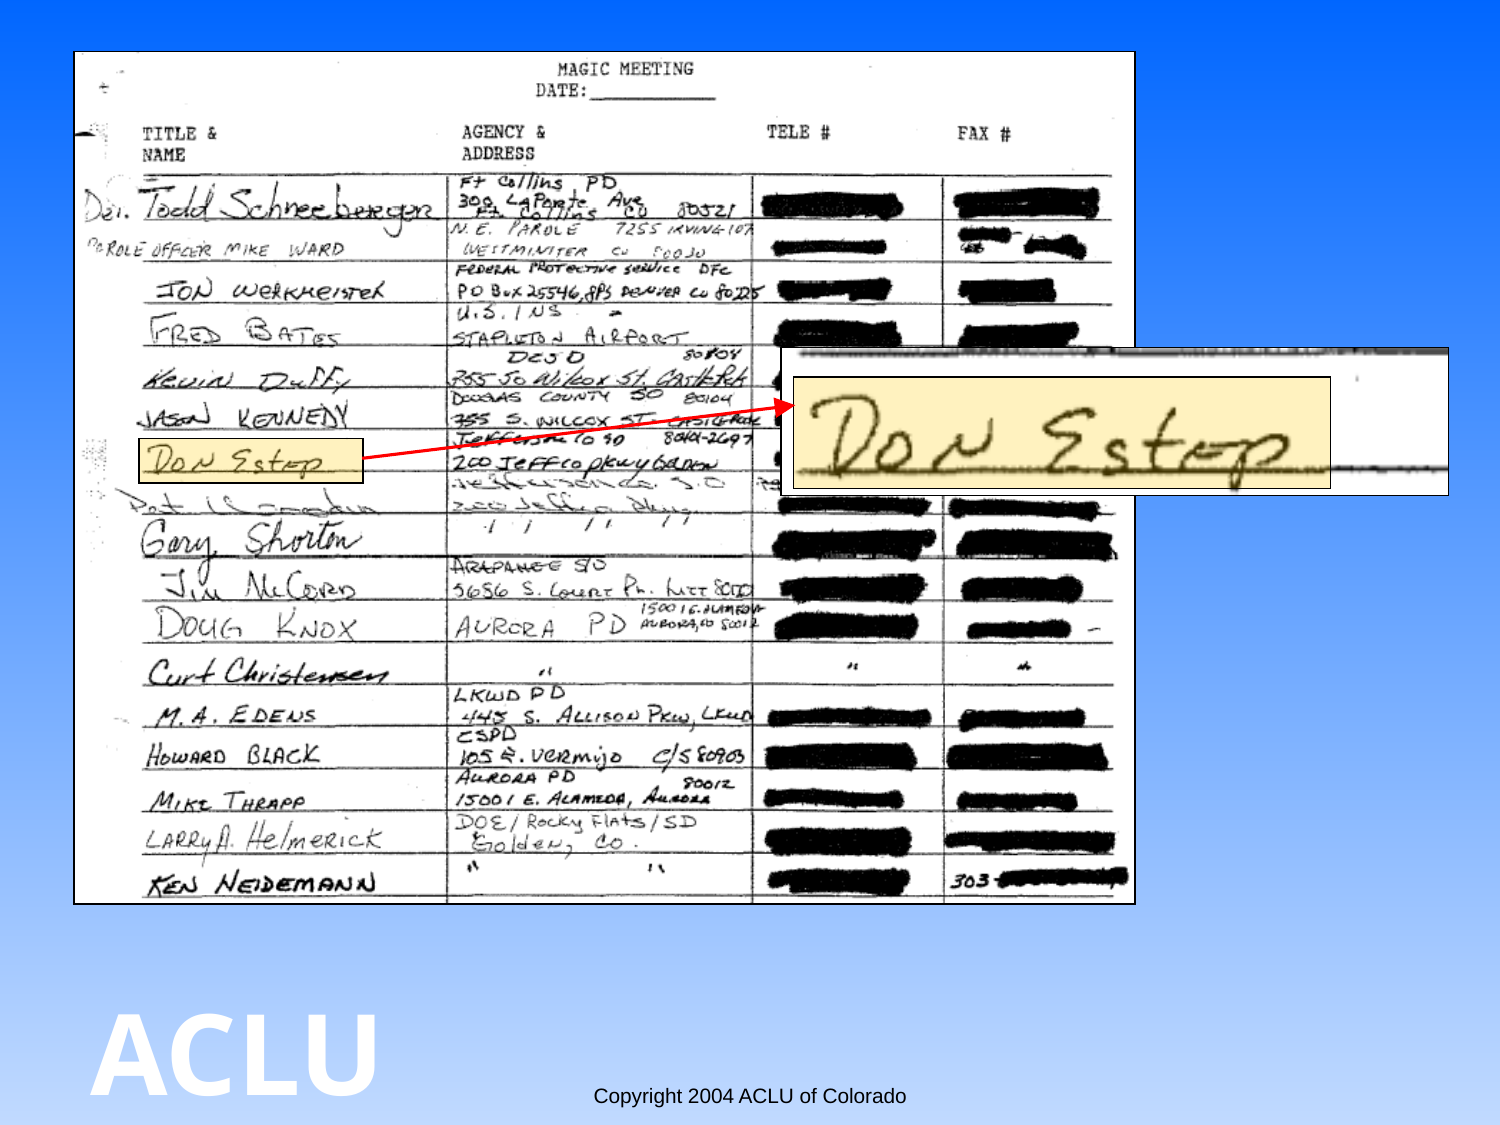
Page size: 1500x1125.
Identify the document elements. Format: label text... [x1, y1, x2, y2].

picture [74, 52, 1448, 904]
slide_number ACLU [1449, 382, 1500, 386]
text_box [1136, 294, 1500, 298]
slide_number ACLU [75, 975, 425, 1091]
text_box [0, 294, 73, 298]
footer Copyright 2004 ACLU of Colorado [512, 1074, 988, 1103]
slide_number ACLU [0, 382, 73, 386]
